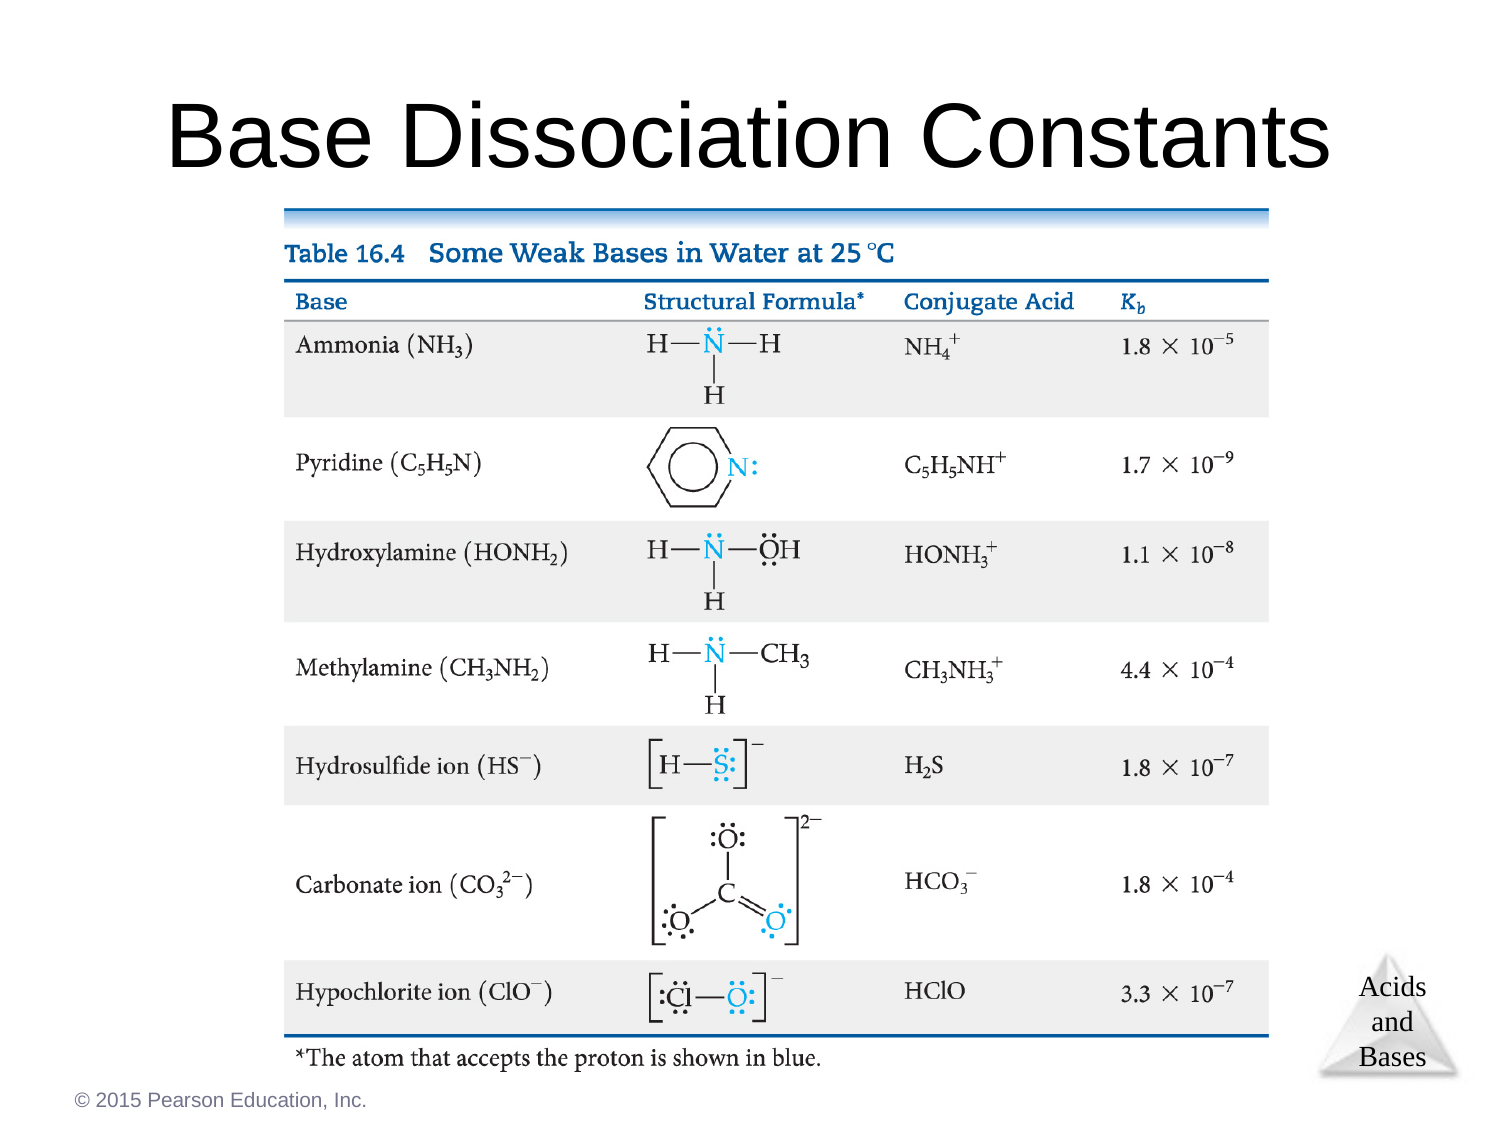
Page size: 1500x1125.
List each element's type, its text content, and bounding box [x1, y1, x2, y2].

picture [274, 199, 1500, 1125]
title Base Dissociation Constants [0, 37, 1500, 226]
